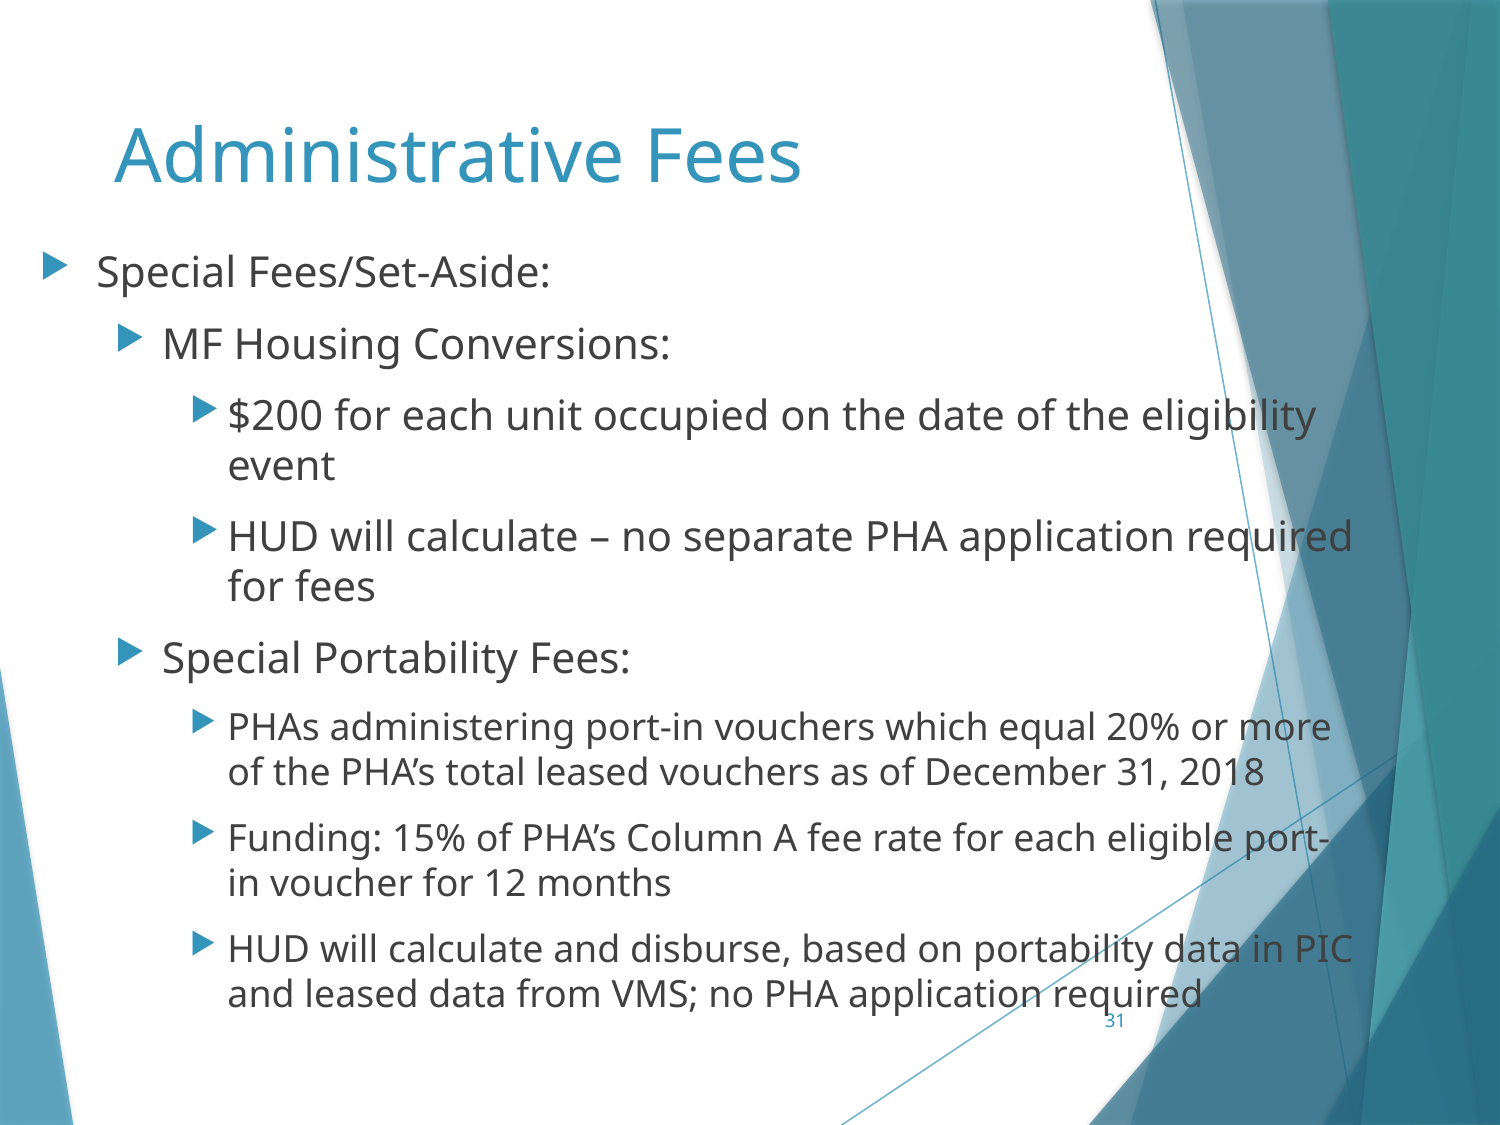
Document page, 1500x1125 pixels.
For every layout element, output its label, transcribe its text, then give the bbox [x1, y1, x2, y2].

title Administrative Fees [99, 99, 1142, 237]
slide_number 31 [1057, 991, 1142, 1051]
list Special Fees/Set-Aside: MF Housing Conversions: $200 for each unit occupied on the date of the eligibility event HUD will calculate – no separate PHA application required for fees Special Portability Fees: PHAs administering port-in vouchers which equal 20% or more of the PHA’s total leased vouchers as of December 31, 2018 Funding: 15% of PHA’s Column A fee rate for each eligible port-in voucher for 12 months HUD will calculate and disburse, based on portability data in PIC and leased data from VMS; no PHA application required [24, 237, 1375, 1013]
